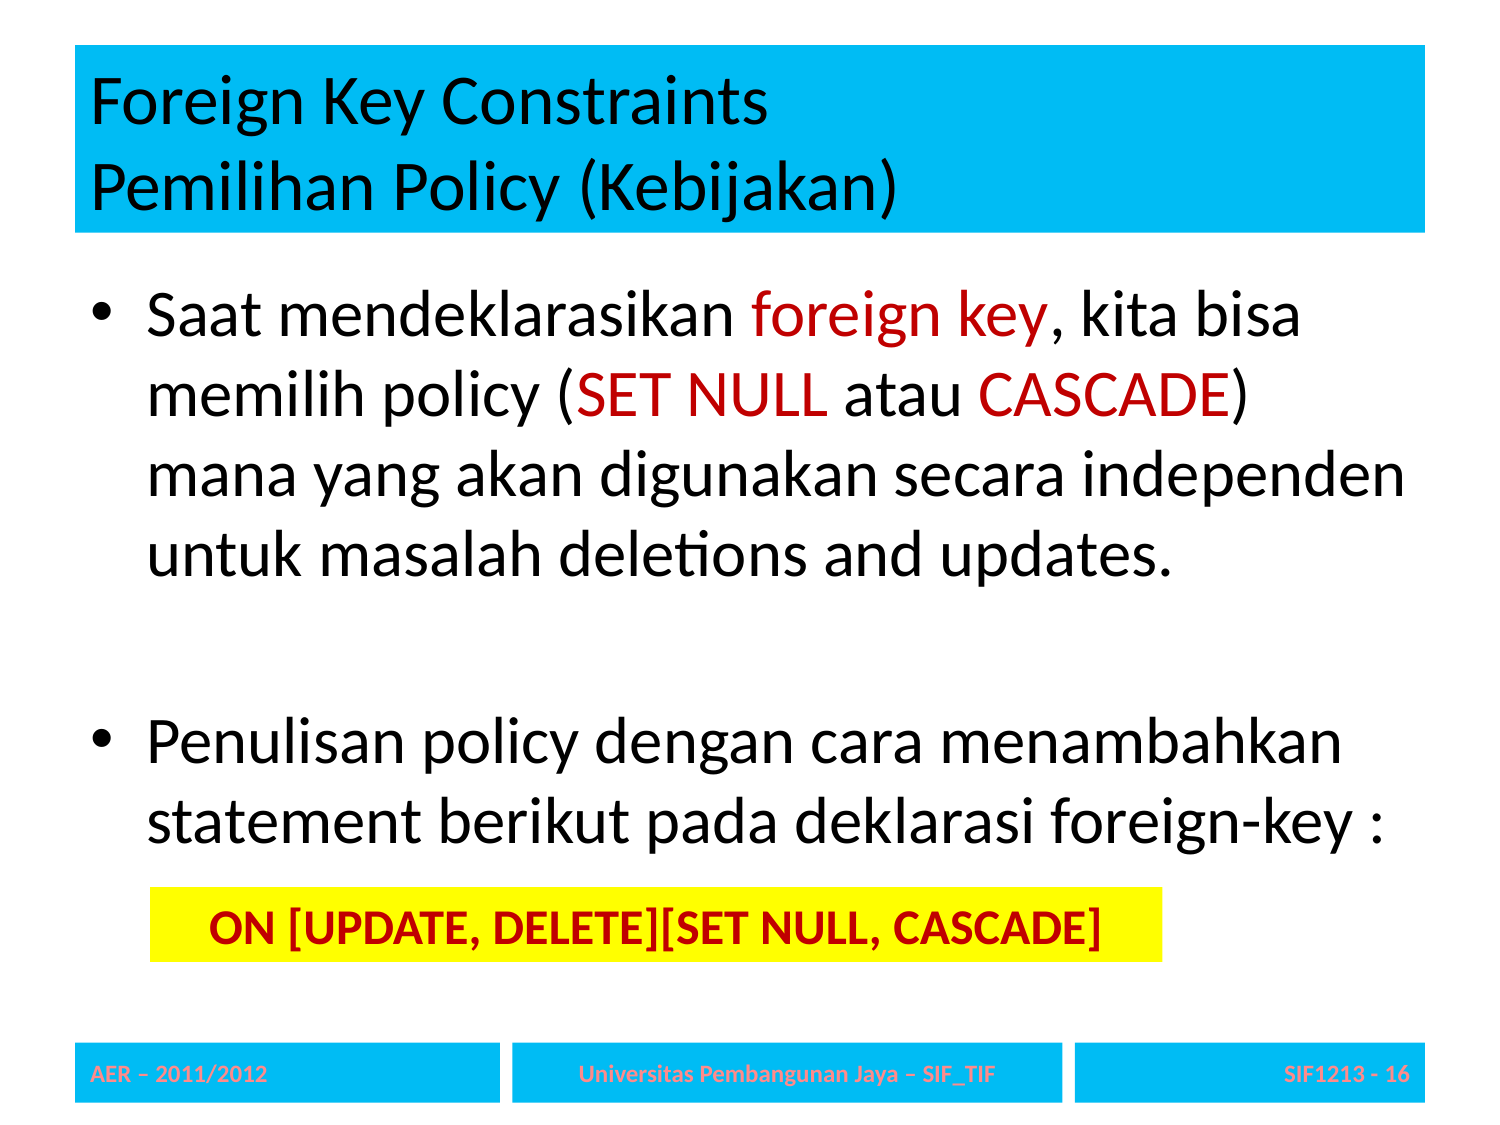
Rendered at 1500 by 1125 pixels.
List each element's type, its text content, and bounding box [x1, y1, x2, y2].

slide_number SIF1213 - 16 [1074, 1042, 1425, 1103]
text_box ON [UPDATE, DELETE][SET NULL, CASCADE] [150, 887, 1163, 962]
list Saat mendeklarasikan foreign key, kita bisa memilih policy (SET NULL atau CASCADE) mana yang akan digunakan secara independen untuk masalah deletions and updates. Penulisan policy dengan cara menambahkan statement berikut pada deklarasi foreign-key : [75, 262, 1425, 888]
title Foreign Key Constraints Pemilihan Policy (Kebijakan) [75, 45, 1425, 233]
footer Universitas Pembangunan Jaya – SIF_TIF [512, 1042, 1063, 1103]
slide_number AER – 2011/2012 [75, 1042, 500, 1103]
